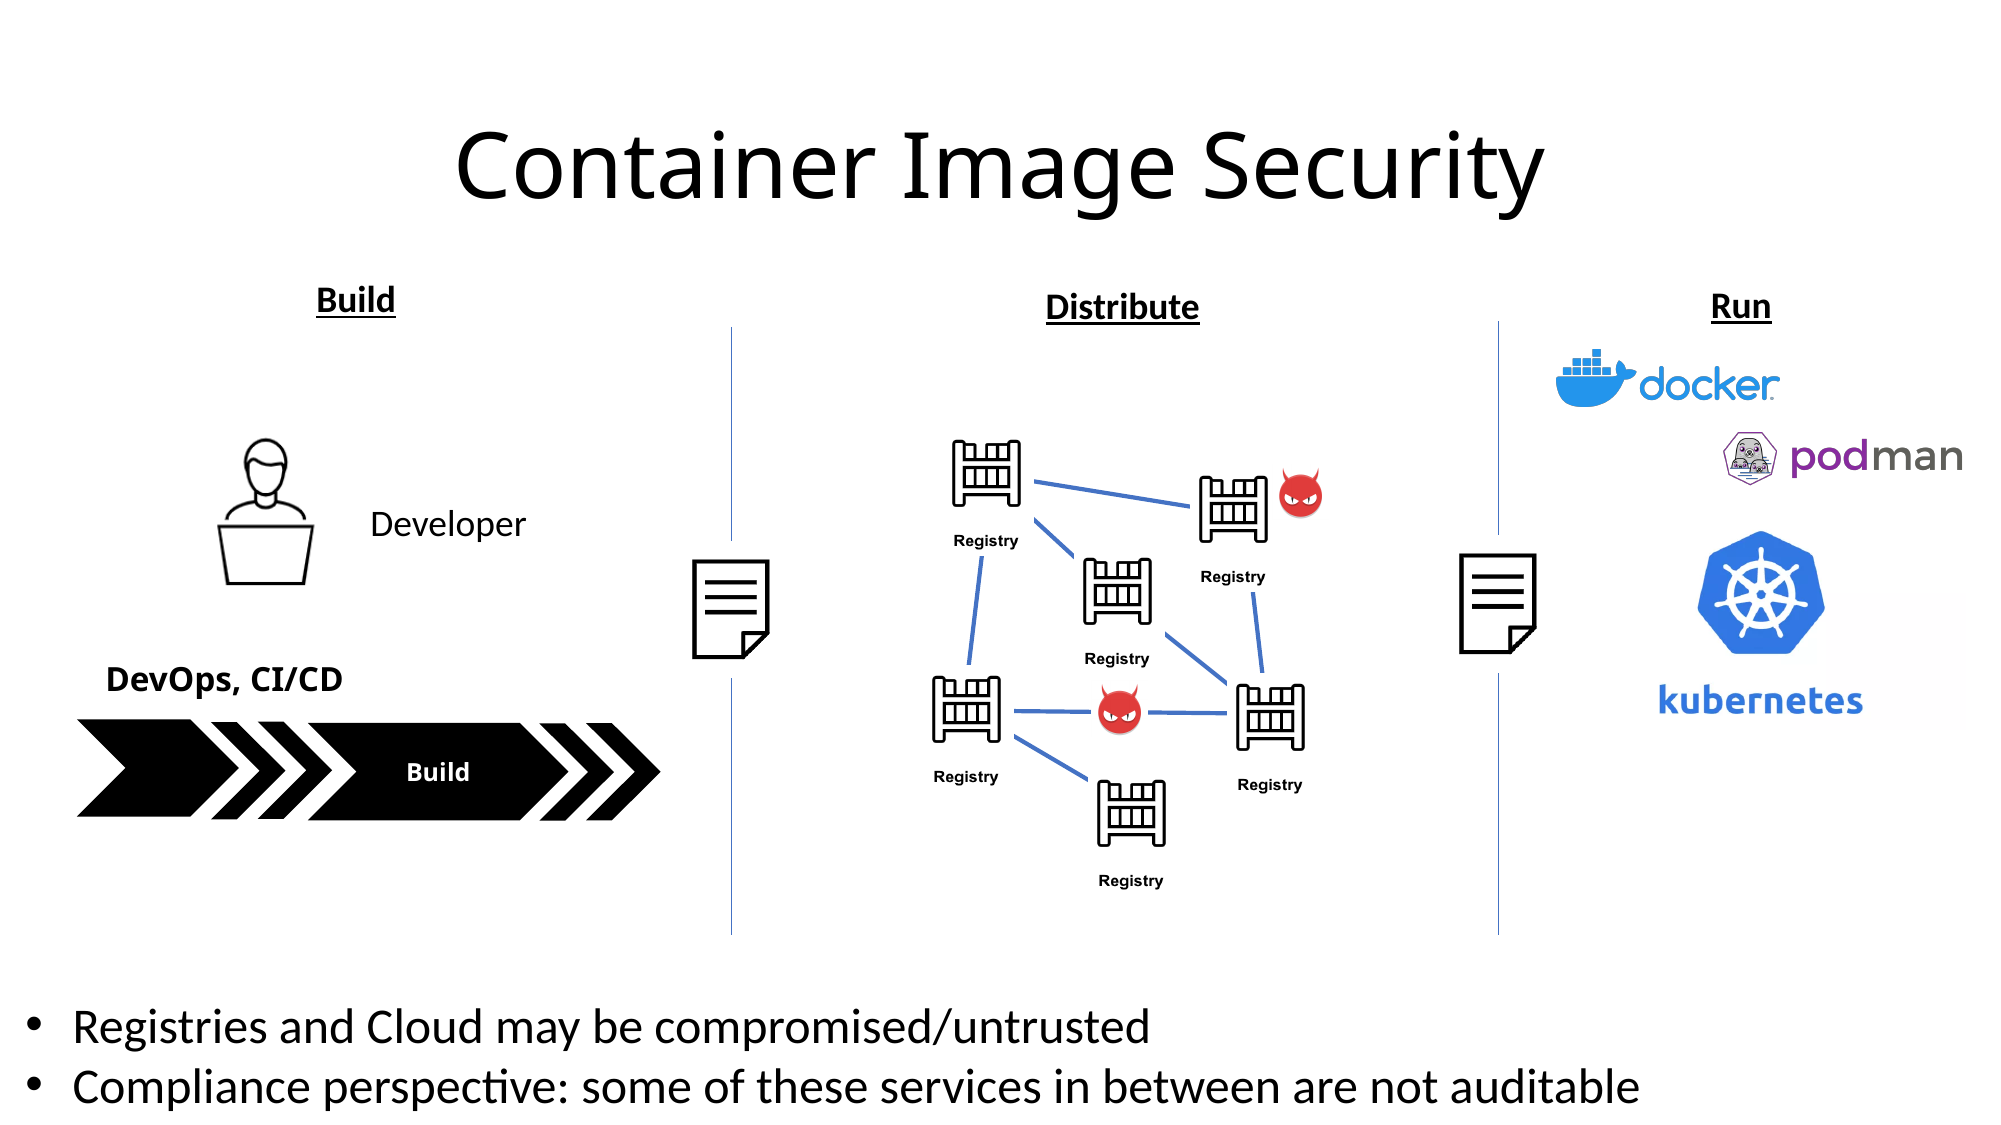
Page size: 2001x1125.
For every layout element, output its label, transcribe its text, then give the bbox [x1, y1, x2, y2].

text_box Build [301, 267, 413, 328]
picture [1091, 680, 1148, 737]
text_box Distribute [1030, 274, 1217, 335]
text_box Developer [355, 491, 545, 552]
picture [1074, 547, 1165, 674]
picture [1556, 349, 1780, 407]
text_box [1034, 474, 1190, 515]
text_box [586, 723, 661, 821]
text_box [970, 714, 1130, 804]
text_box Build [307, 722, 569, 821]
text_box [1014, 710, 1091, 714]
picture [1440, 512, 1966, 731]
picture [923, 665, 1014, 792]
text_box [963, 556, 992, 665]
text_box DevOps, CI/CD [90, 650, 389, 705]
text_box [989, 478, 1113, 592]
text_box [210, 722, 286, 820]
picture [673, 541, 790, 678]
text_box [1148, 710, 1227, 714]
picture [209, 426, 328, 604]
text_box [76, 719, 239, 817]
picture [943, 429, 1034, 556]
text_box Registries and Cloud may be compromised/untrusted Compliance perspective: some of these services in between are not auditable [10, 985, 1966, 1121]
picture [1717, 423, 1968, 491]
text_box [539, 723, 614, 821]
picture [1088, 769, 1179, 896]
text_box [1112, 591, 1268, 710]
title Container Image Security [137, 59, 1863, 278]
text_box [257, 721, 333, 819]
text_box Run [1696, 273, 1860, 334]
picture [1190, 464, 1329, 592]
picture [1227, 673, 1318, 800]
